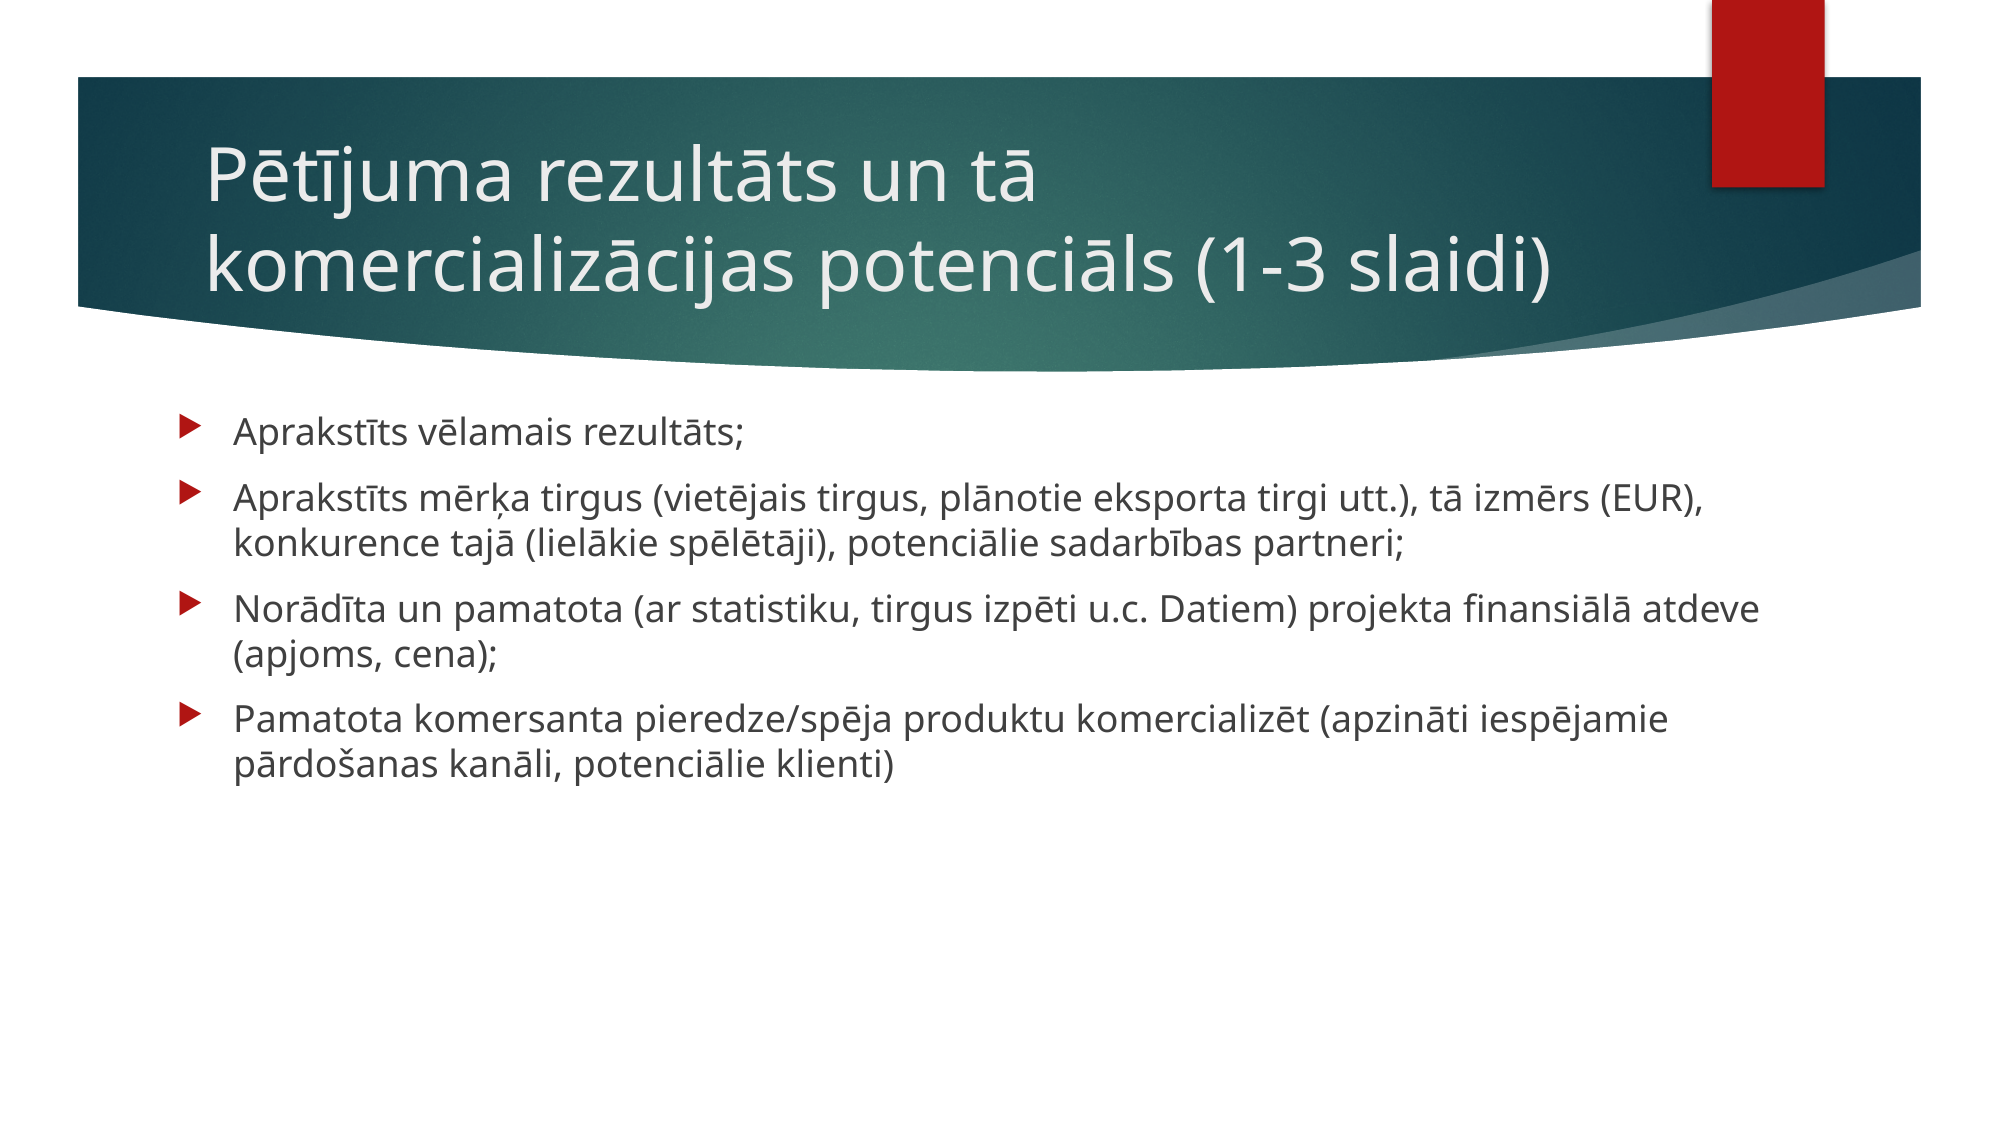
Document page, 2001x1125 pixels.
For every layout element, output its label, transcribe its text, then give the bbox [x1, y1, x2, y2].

title Pētījuma rezultāts un tā komercializācijas potenciāls (1-3 slaidi) [189, 158, 1638, 275]
list Aprakstīts vēlamais rezultāts; Aprakstīts mērķa tirgus (vietējais tirgus, plānotie eksporta tirgi utt.), tā izmērs (EUR), konkurence tajā (lielākie spēlētāji), potenciālie sadarbības partneri; Norādīta un pamatota (ar statistiku, tirgus izpēti u.c. Datiem) projekta finansiālā atdeve (apjoms, cena); Pamatota komersanta pieredze/spēja produktu komercializēt (apzināti iespējamie pārdošanas kanāli, potenciālie klienti) [161, 400, 1795, 961]
